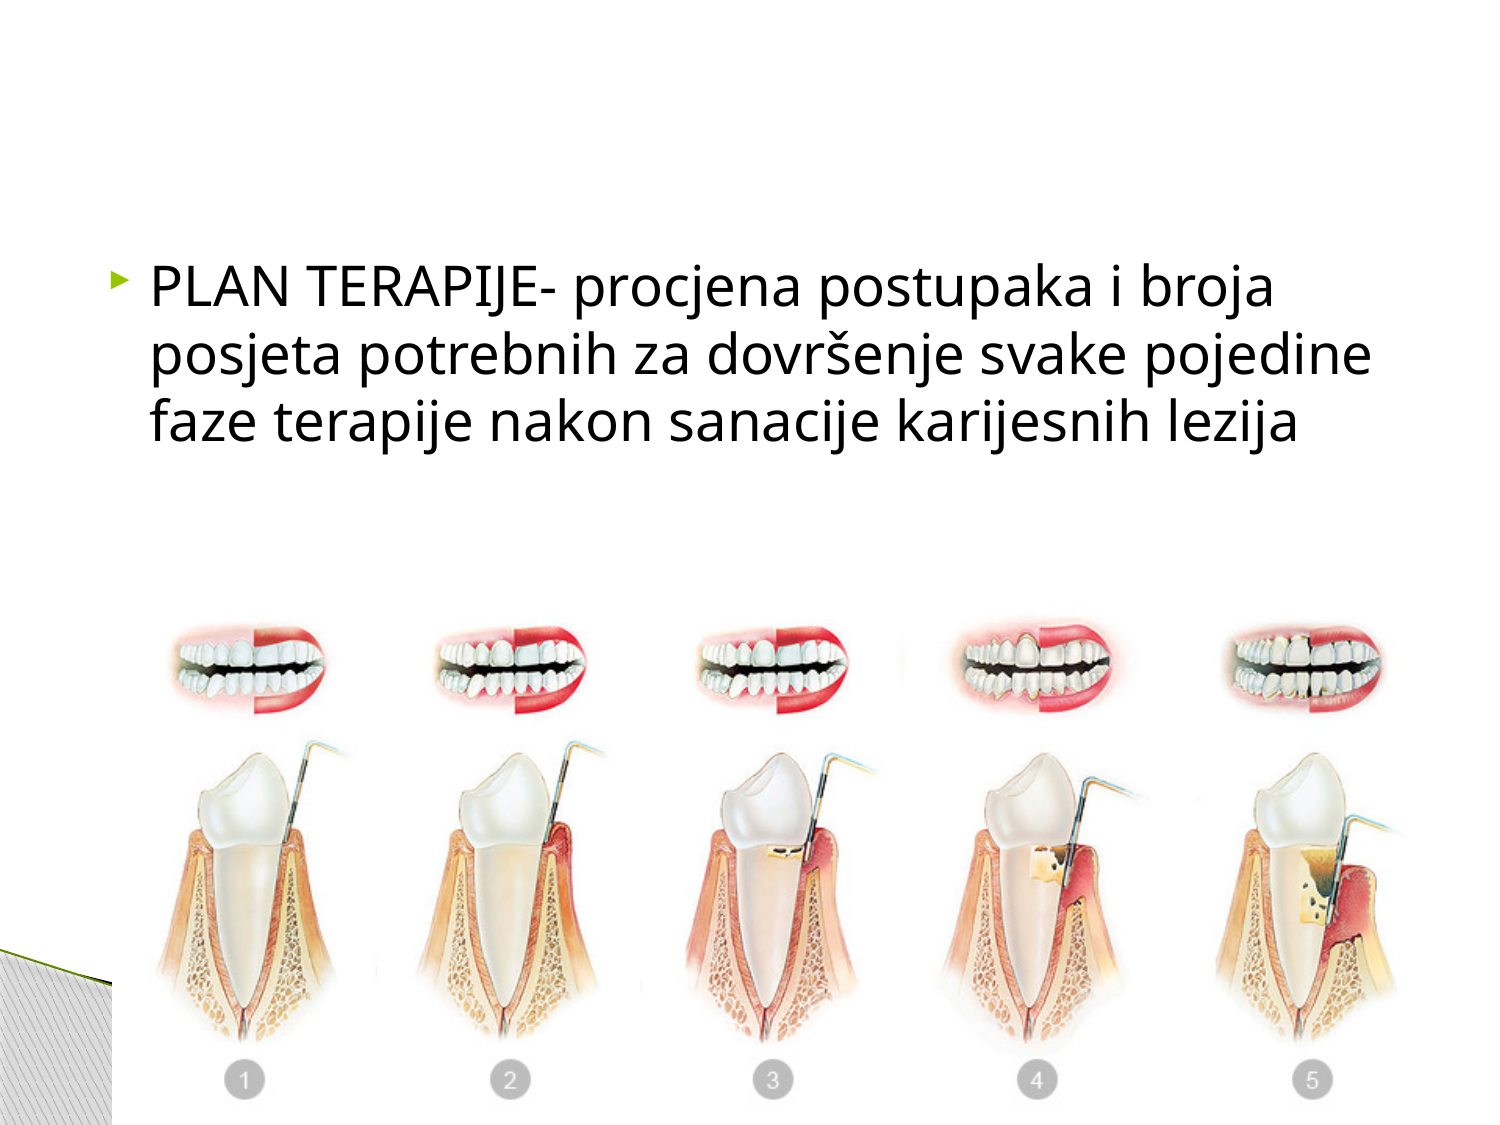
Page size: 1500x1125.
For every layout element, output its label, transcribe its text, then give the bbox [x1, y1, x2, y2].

picture [111, 555, 1438, 1125]
list PLAN TERAPIJE- procjena postupaka i broja posjeta potrebnih za dovršenje svake pojedine faze terapije nakon sanacije karijesnih lezija [75, 243, 1425, 986]
